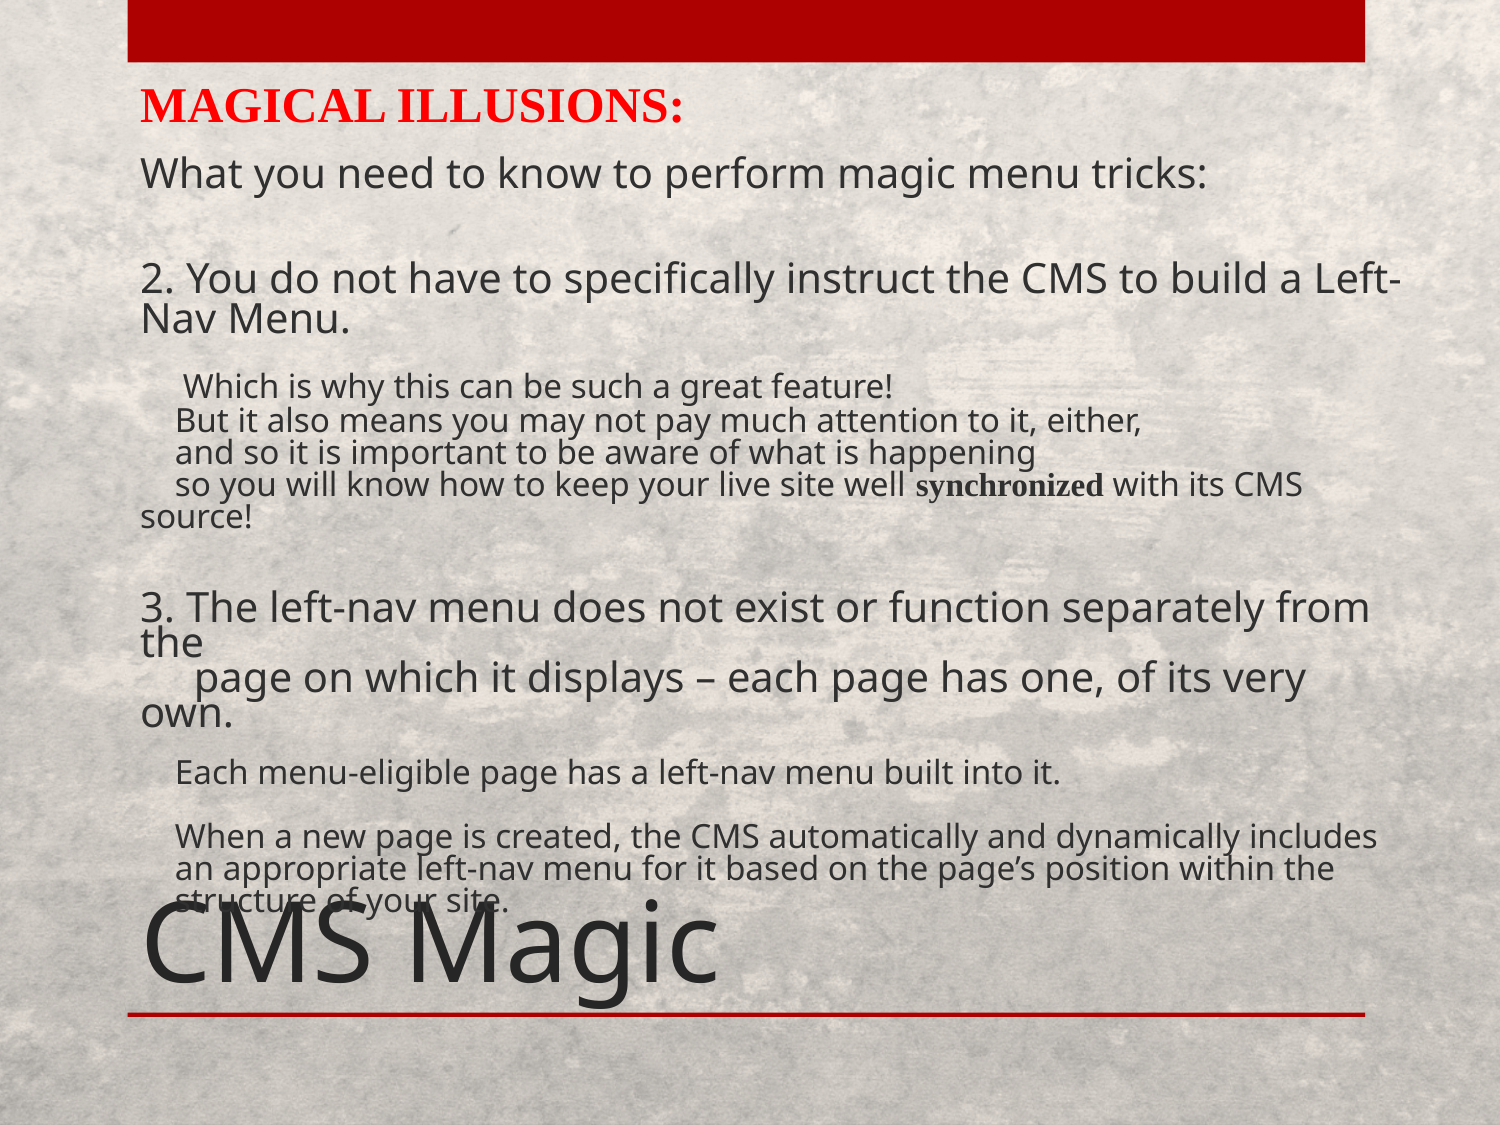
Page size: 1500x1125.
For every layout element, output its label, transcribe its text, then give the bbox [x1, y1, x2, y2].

list MAGICAL ILLUSIONS: What you need to know to perform magic menu tricks: 2. You do not have to specifically instruct the CMS to build a Left-Nav Menu. Which is why this can be such a great feature! But it also means you may not pay much attention to it, either, and so it is important to be aware of what is happening so you will know how to keep your live site well synchronized with its CMS source! 3. The left-nav menu does not exist or function separately from the page on which it displays – each page has one, of its very own. Each menu-eligible page has a left-nav menu built into it. When a new page is created, the CMS automatically and dynamically includes an appropriate left-nav menu for it based on the page’s position within the structure of your site. [125, 64, 1426, 880]
title CMS Magic [125, 880, 1238, 1013]
